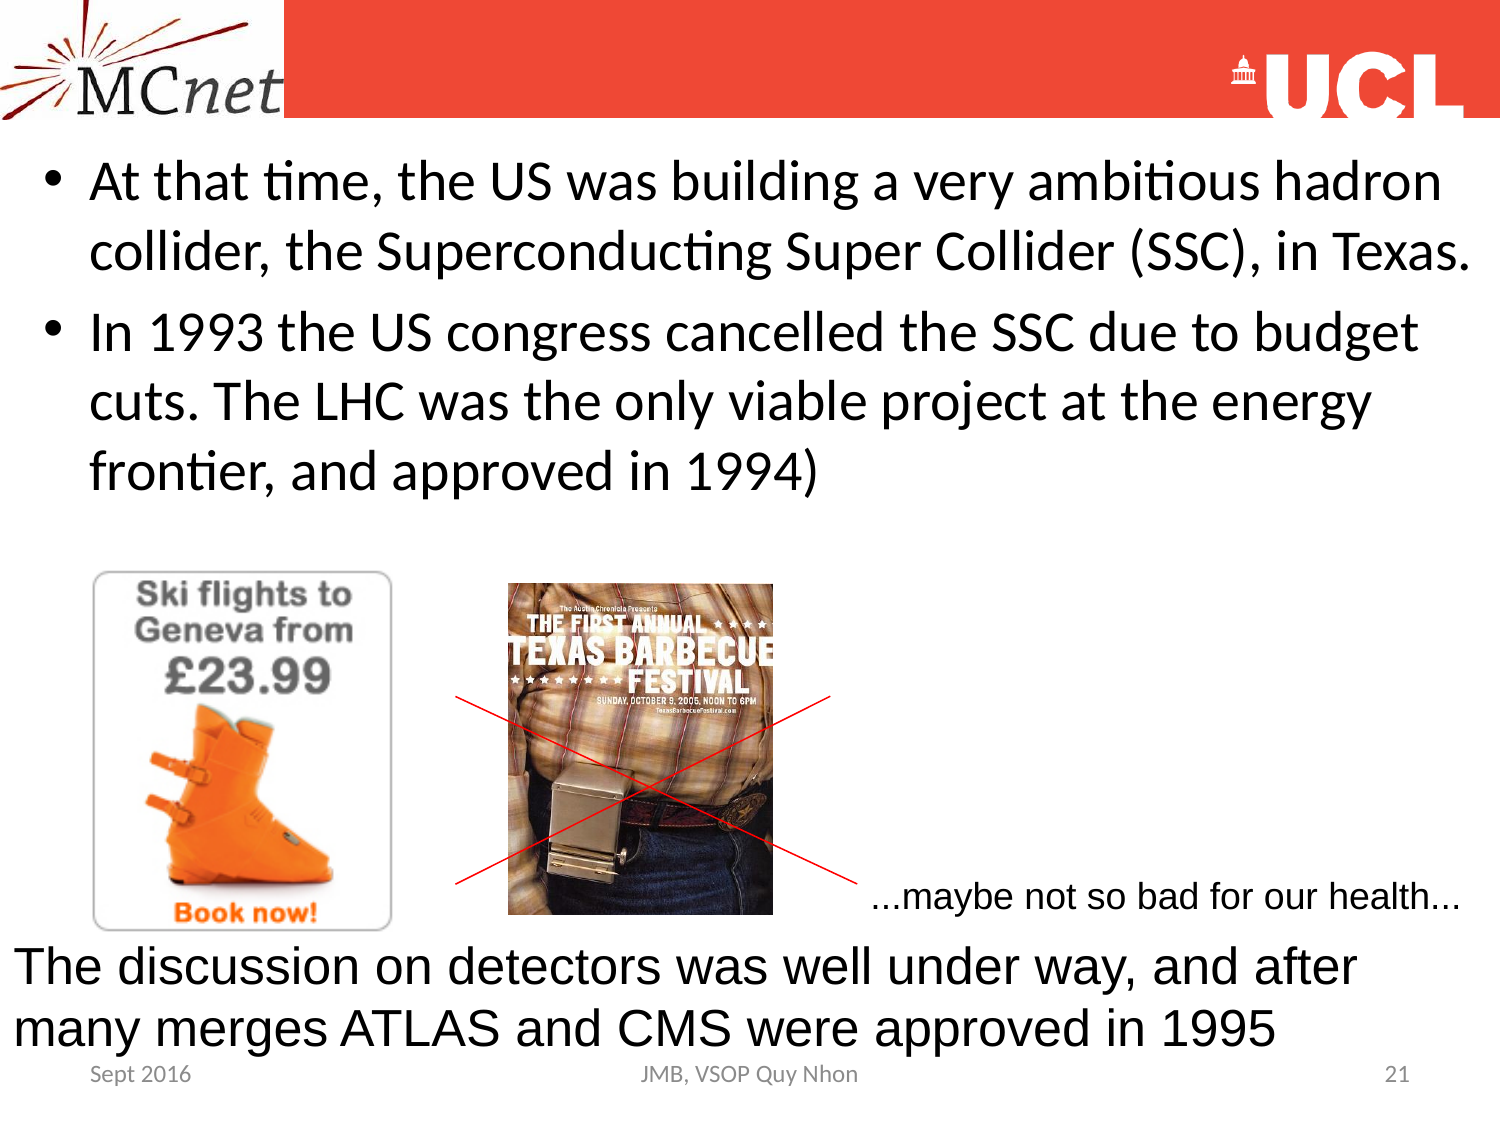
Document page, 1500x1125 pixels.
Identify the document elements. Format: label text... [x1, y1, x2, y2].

list At that time, the US was building a very ambitious hadron collider, the Superconducting Super Collider (SSC), in Texas. In 1993 the US congress cancelled the SSC due to budget cuts. The LHC was the only viable project at the energy frontier, and approved in 1994) [13, 134, 1500, 536]
picture [0, 0, 284, 120]
text_box ...maybe not so bad for our health... [856, 862, 1500, 919]
slide_number 21 [1074, 1042, 1425, 1103]
picture [508, 583, 773, 915]
text_box The discussion on detectors was well under way, and after many merges ATLAS and CMS were approved in 1995 [0, 921, 1447, 1054]
footer JMB, VSOP Quy Nhon [512, 1042, 988, 1103]
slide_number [75, 1042, 425, 1103]
picture [79, 562, 400, 941]
